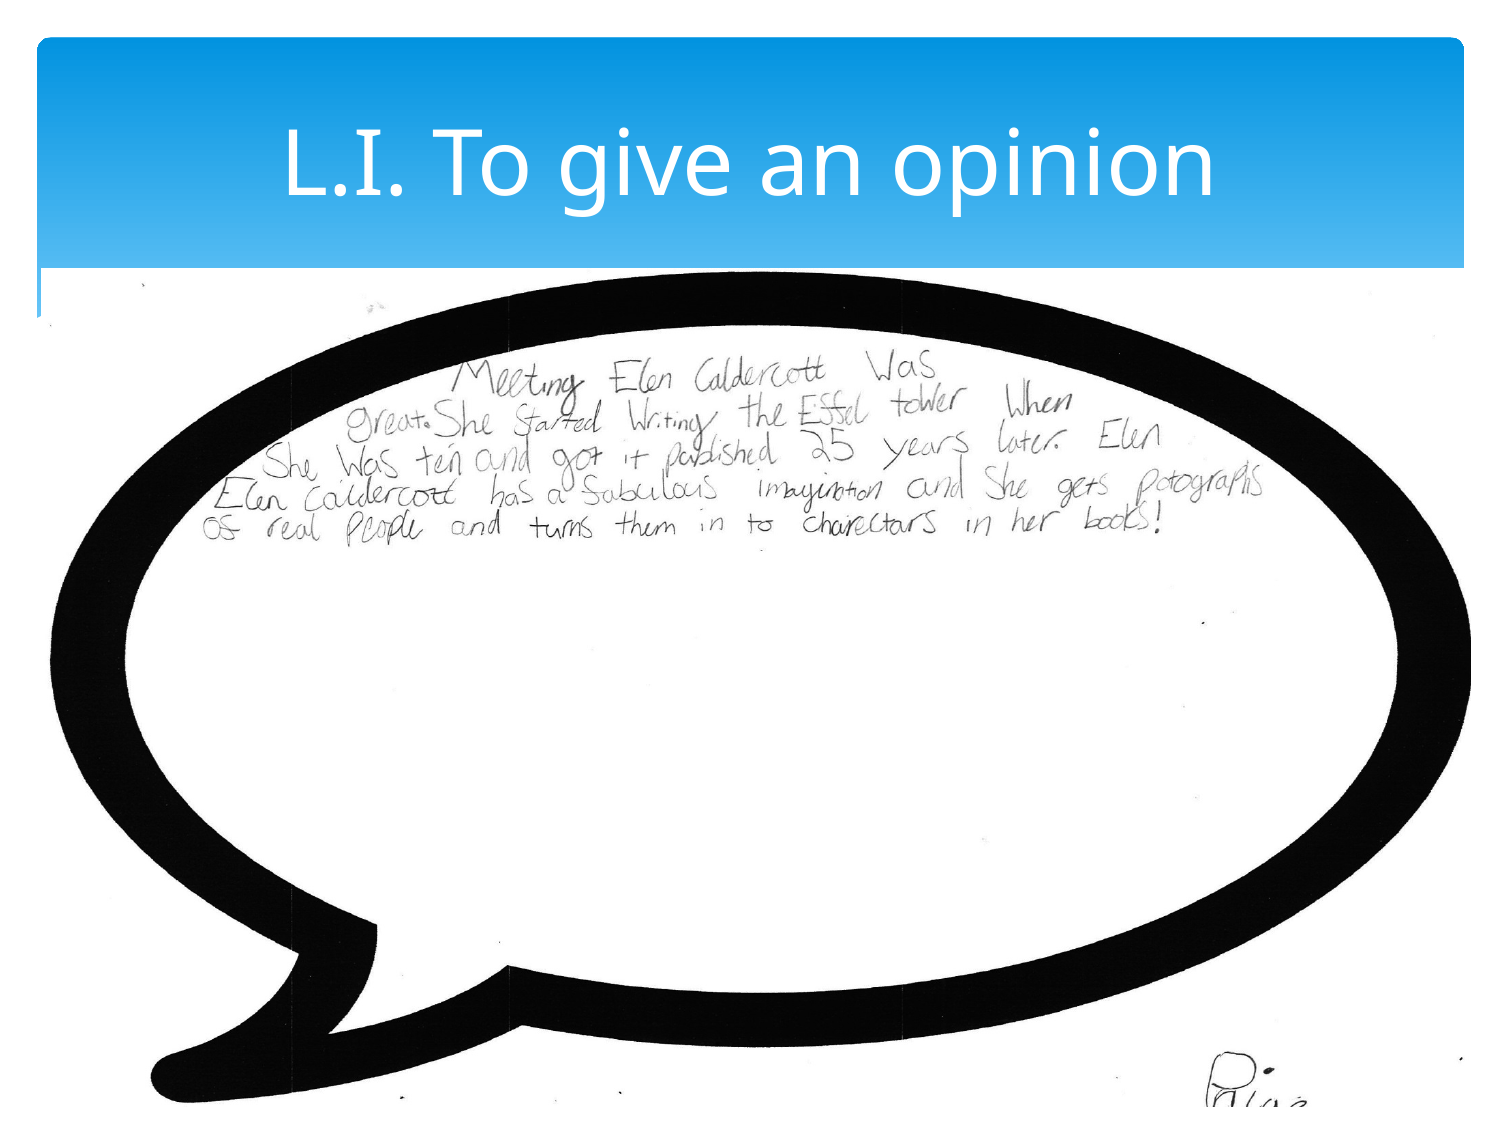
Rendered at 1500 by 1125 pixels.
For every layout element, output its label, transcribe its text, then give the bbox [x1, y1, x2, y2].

picture [41, 268, 1471, 1107]
title L.I. To give an opinion [75, 55, 1425, 261]
